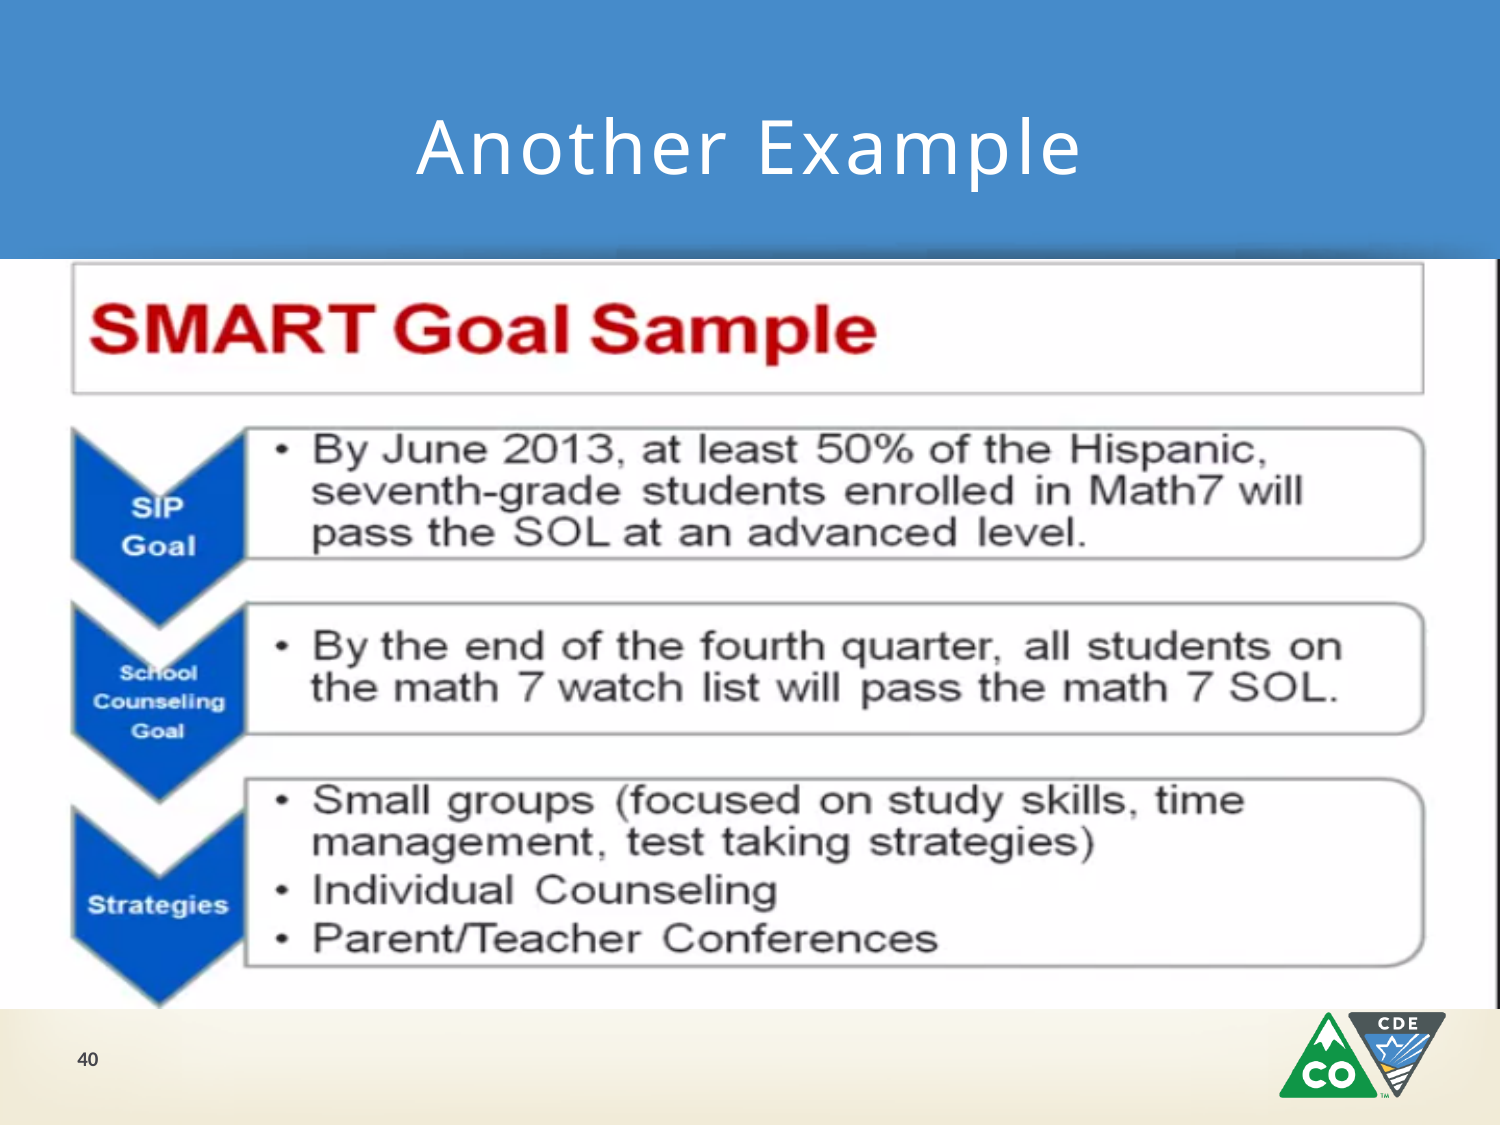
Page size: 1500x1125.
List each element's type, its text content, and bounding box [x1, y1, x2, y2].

footer 40 [62, 1027, 538, 1088]
picture [0, 0, 1500, 258]
picture [0, 1010, 1500, 1125]
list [0, 258, 1500, 1010]
title Another Example [62, 58, 1438, 232]
